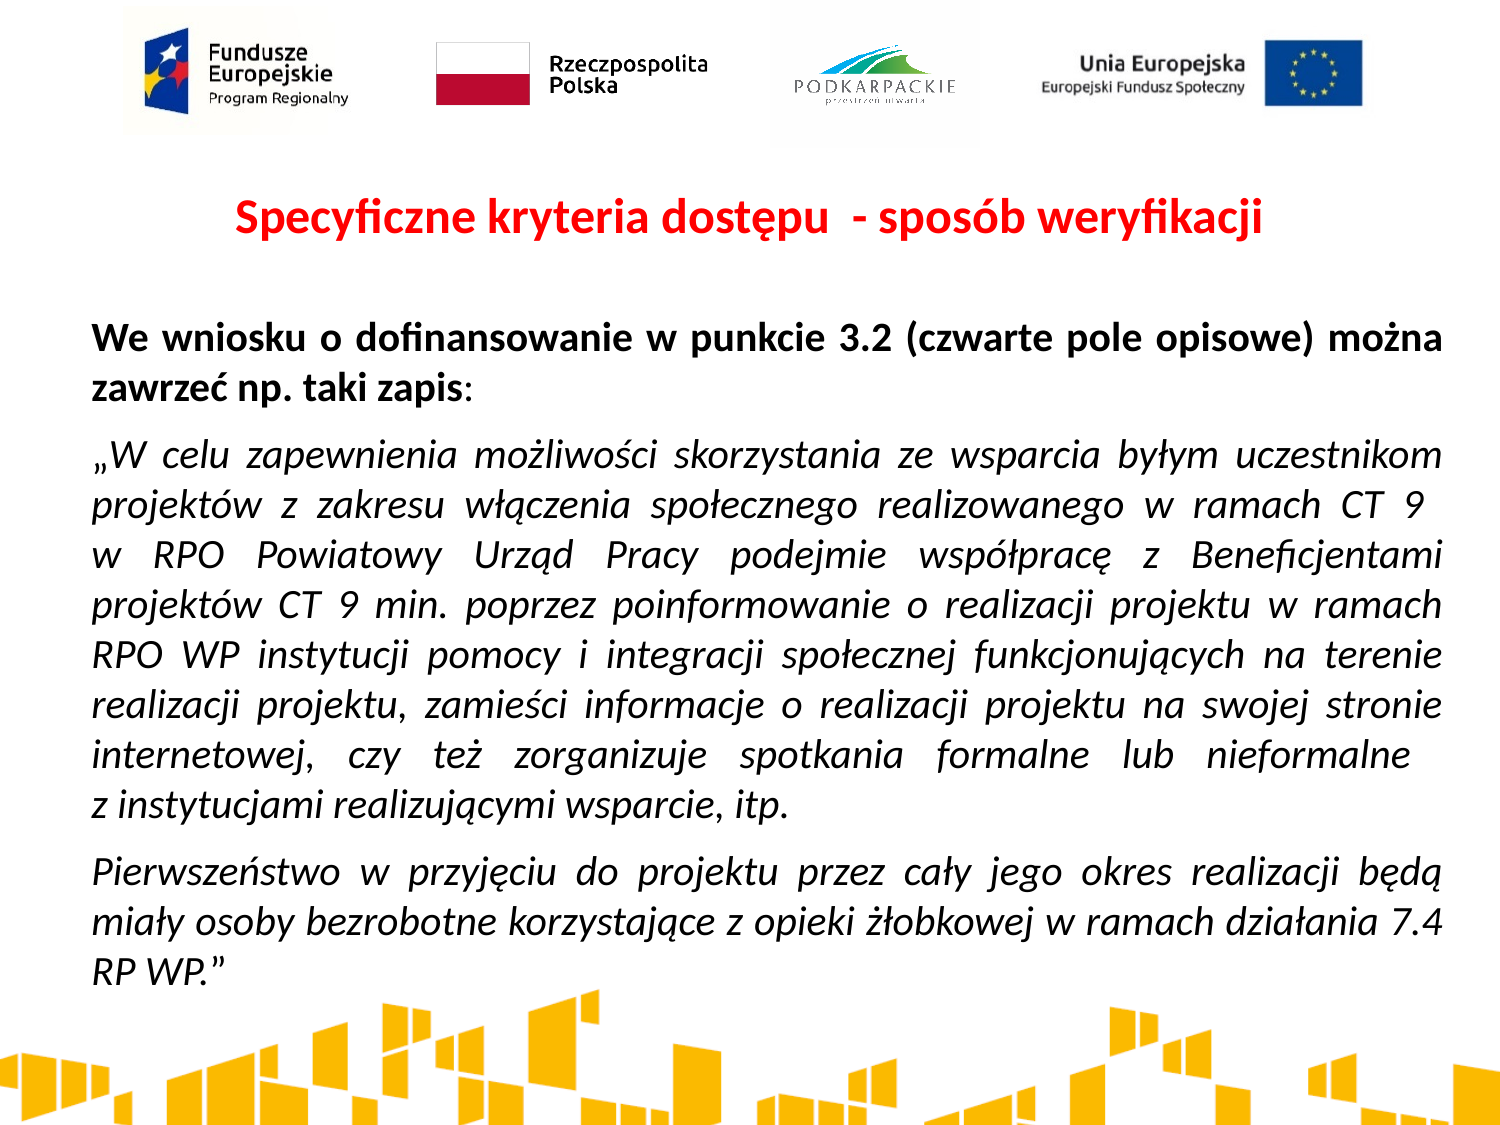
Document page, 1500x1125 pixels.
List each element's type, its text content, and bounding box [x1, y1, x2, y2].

picture [0, 980, 1500, 1125]
subtitle We wniosku o dofinansowanie w punkcie 3.2 (czwarte pole opisowe) można zawrzeć np. taki zapis: „W celu zapewnienia możliwości skorzystania ze wsparcia byłym uczestnikom projektów z zakresu włączenia społecznego realizowanego w ramach CT 9 w RPO Powiatowy Urząd Pracy podejmie współpracę z Beneficjentami projektów CT 9 min. poprzez poinformowanie o realizacji projektu w ramach RPO WP instytucji pomocy i integracji społecznej funkcjonujących na terenie realizacji projektu, zamieści informacje o realizacji projektu na swojej stronie internetowej, czy też zorganizuje spotkania formalne lub nieformalne z instytucjami realizującymi wsparcie, itp. Pierwszeństwo w przyjęciu do projektu przez cały jego okres realizacji będą miały osoby bezrobotne korzystające z opieki żłobkowej w ramach działania 7.4 RP WP.” [76, 302, 1459, 979]
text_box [123, 0, 1383, 148]
title Specyficzne kryteria dostępu - sposób weryfikacji [112, 160, 1388, 268]
